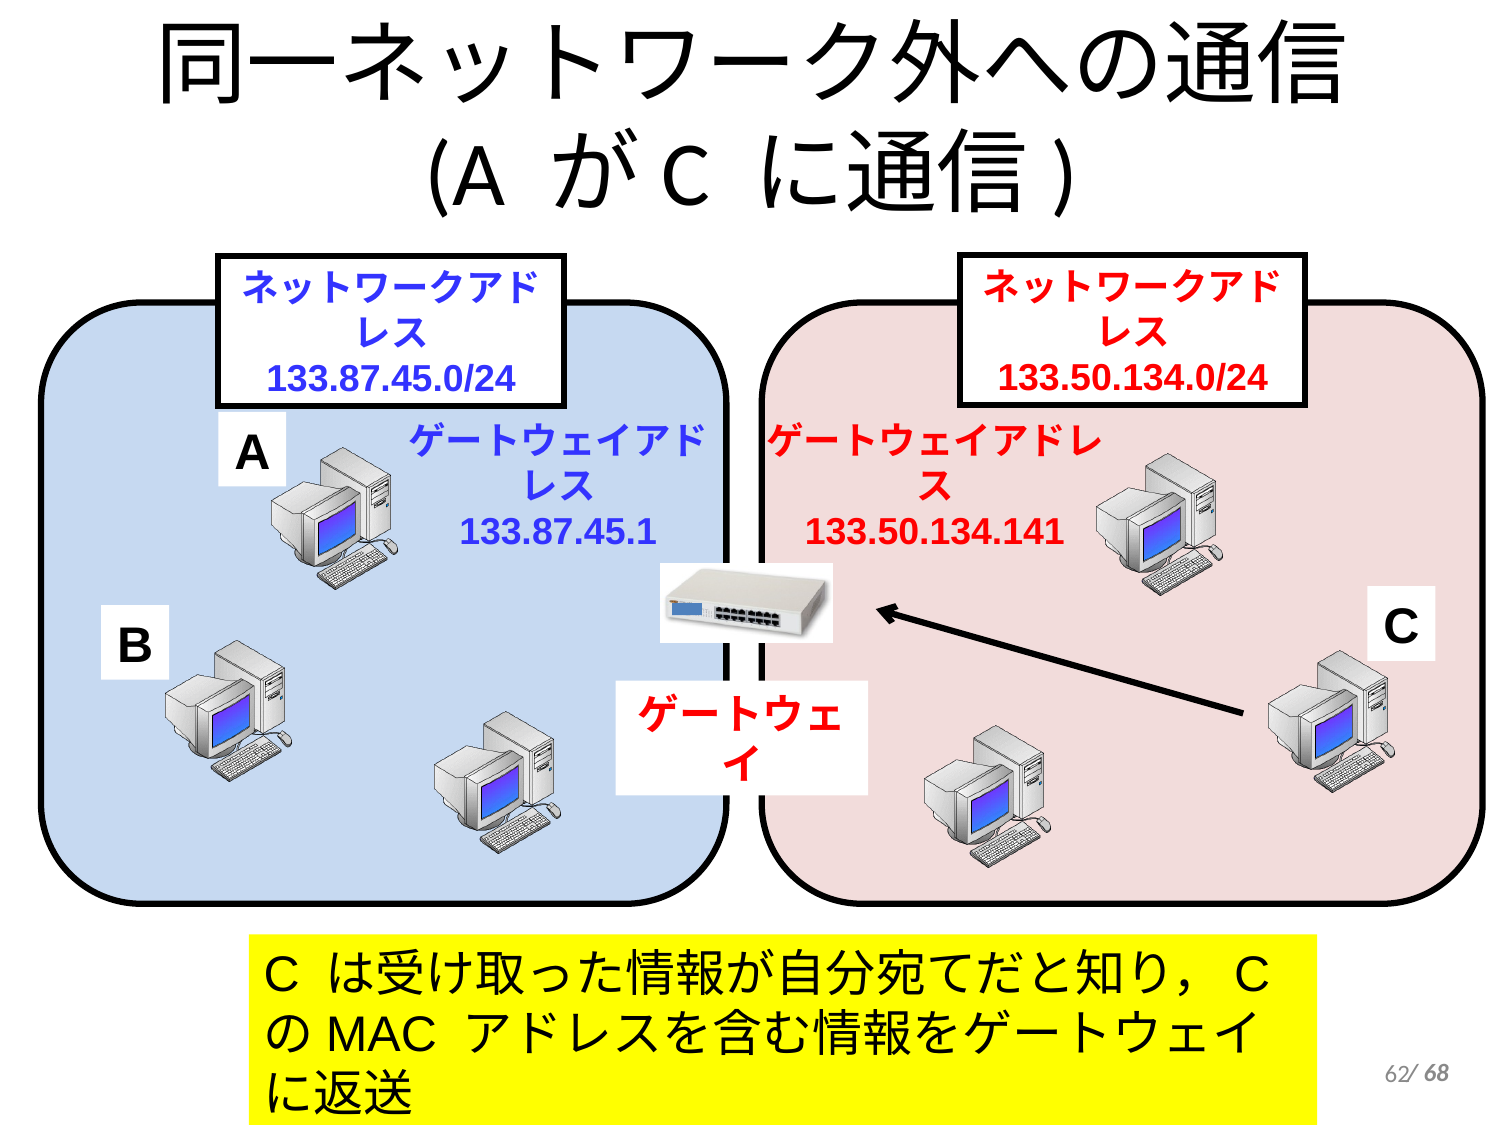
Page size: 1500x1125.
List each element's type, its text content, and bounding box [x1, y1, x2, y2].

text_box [40, 254, 1483, 904]
slide_number 62 [1318, 1042, 1426, 1103]
text_box 同一ネットワーク外への通信 (A がC に通信) [76, 20, 1427, 208]
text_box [875, 608, 1244, 714]
text_box C は受け取った情報が自分宛てだと知り，C のMAC アドレスを含む情報をゲートウェイに返送 [248, 934, 1318, 1125]
